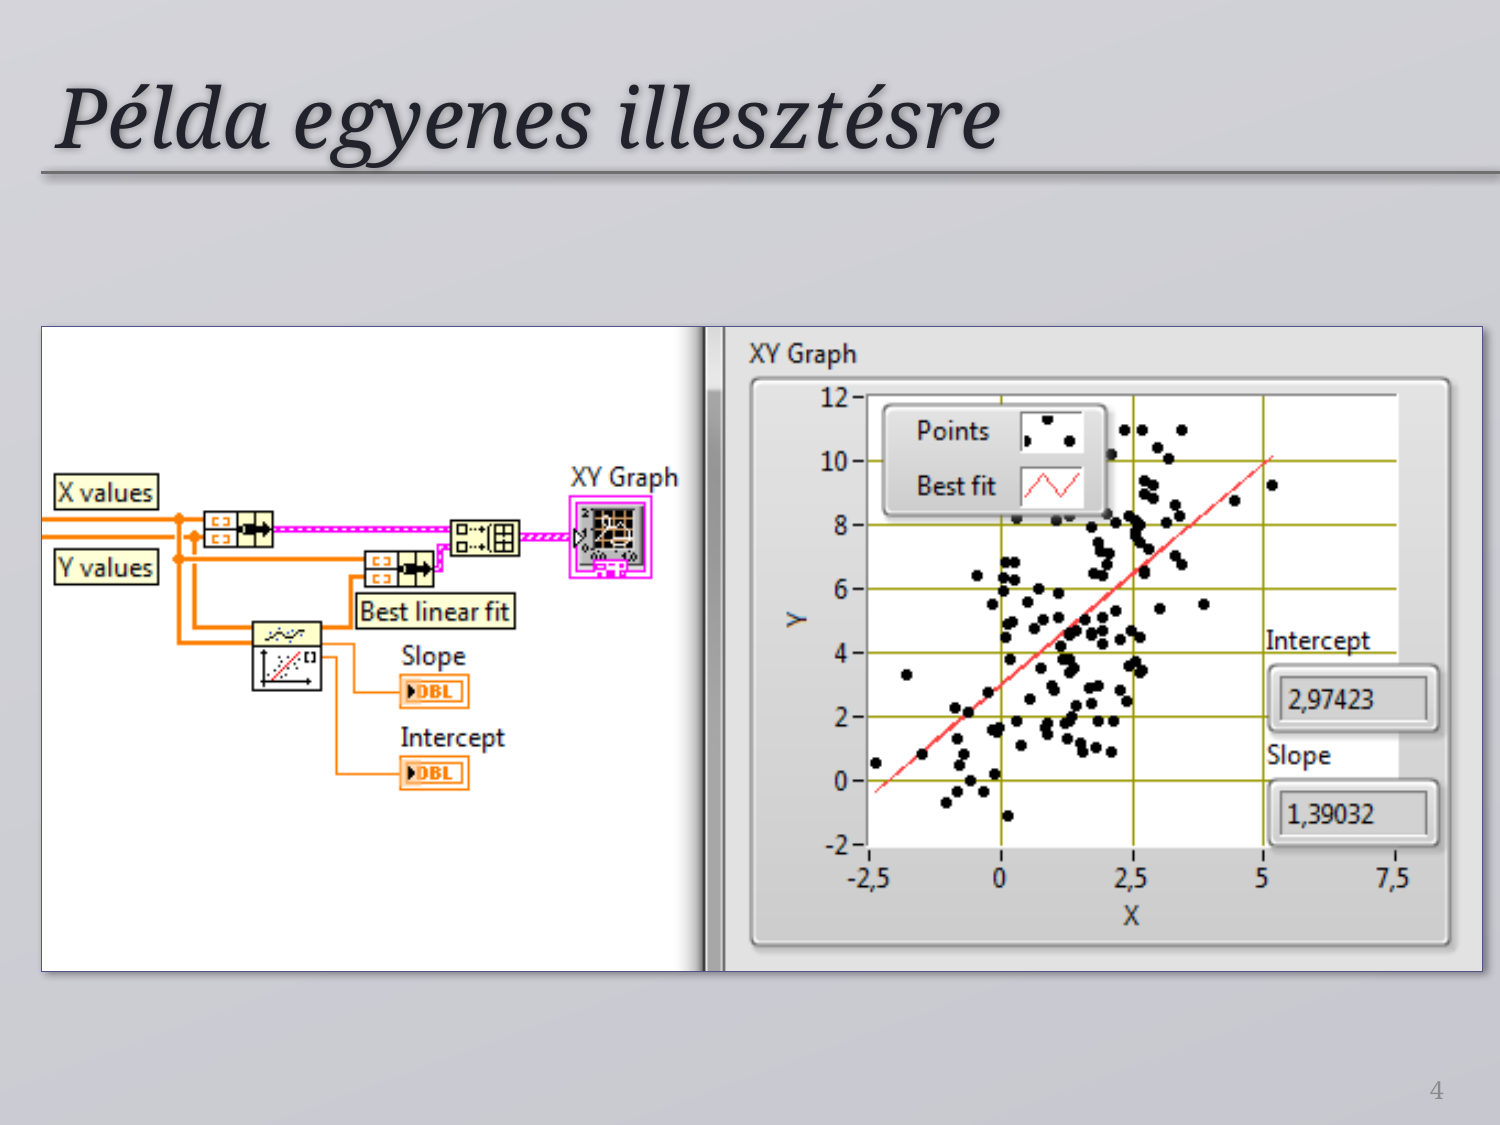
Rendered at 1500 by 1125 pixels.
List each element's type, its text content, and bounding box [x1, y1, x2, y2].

title Példa egyenes illesztésre [41, 54, 1459, 173]
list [40, 325, 1484, 972]
slide_number 4 [1104, 1070, 1459, 1112]
